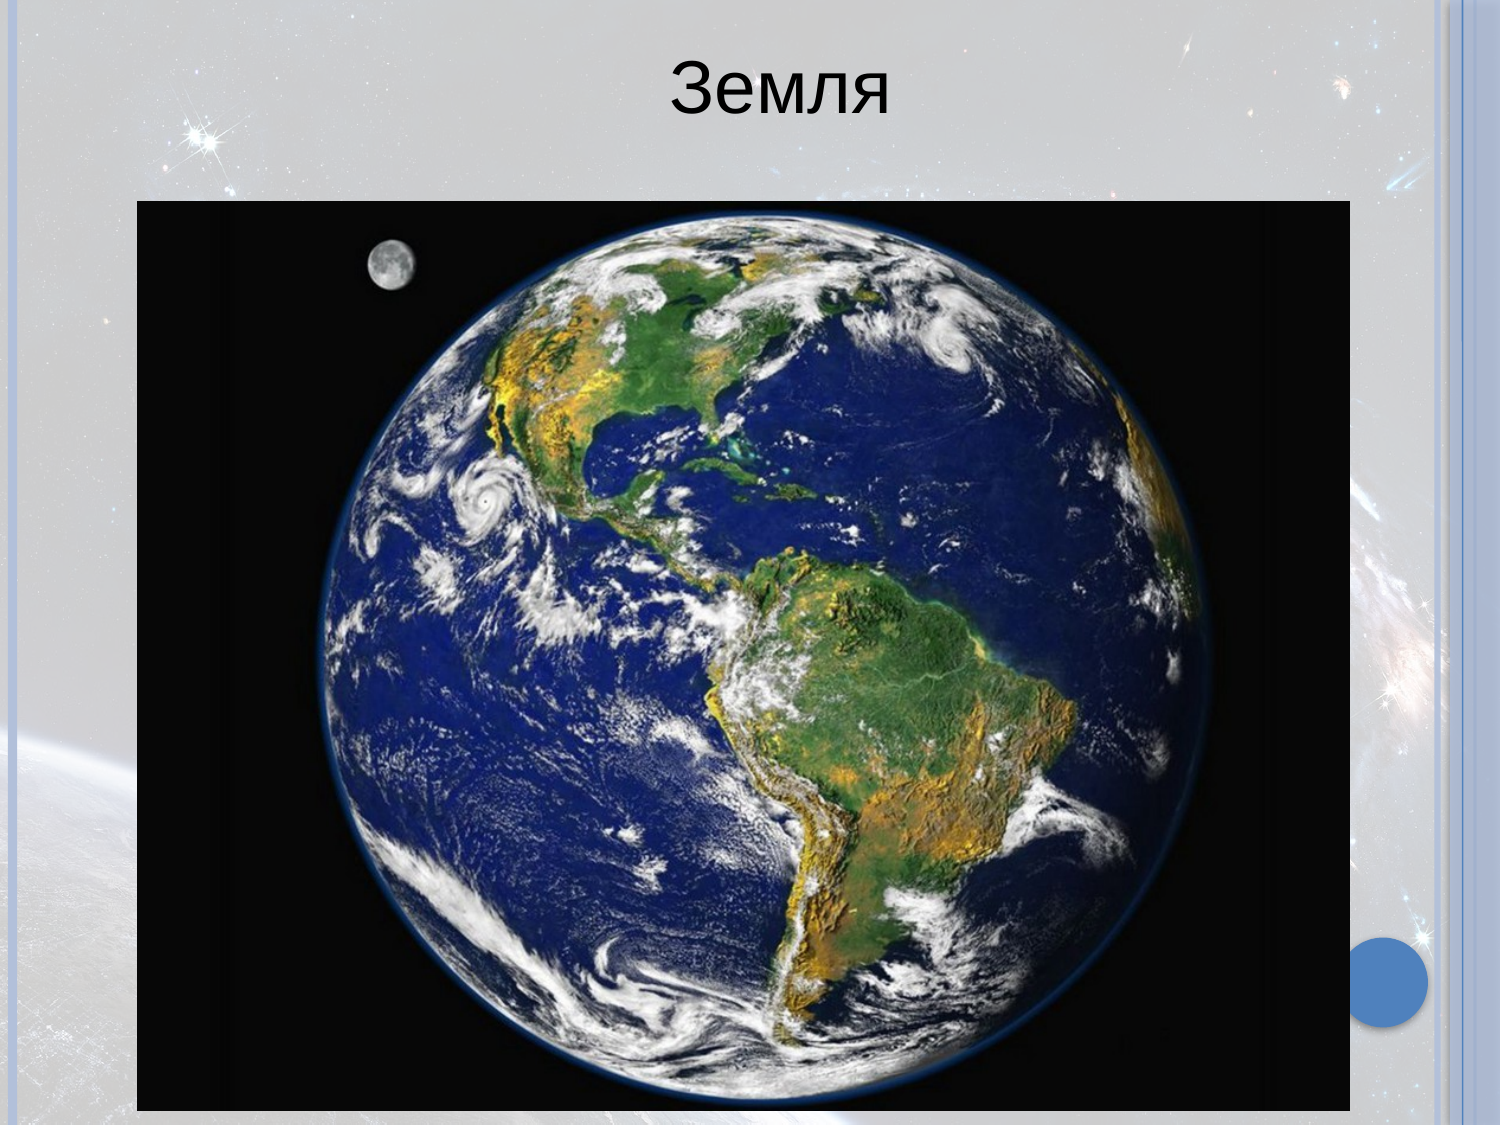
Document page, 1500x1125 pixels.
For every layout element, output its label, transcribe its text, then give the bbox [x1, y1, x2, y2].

text_box Земля [654, 30, 1446, 136]
picture [136, 201, 1351, 1112]
